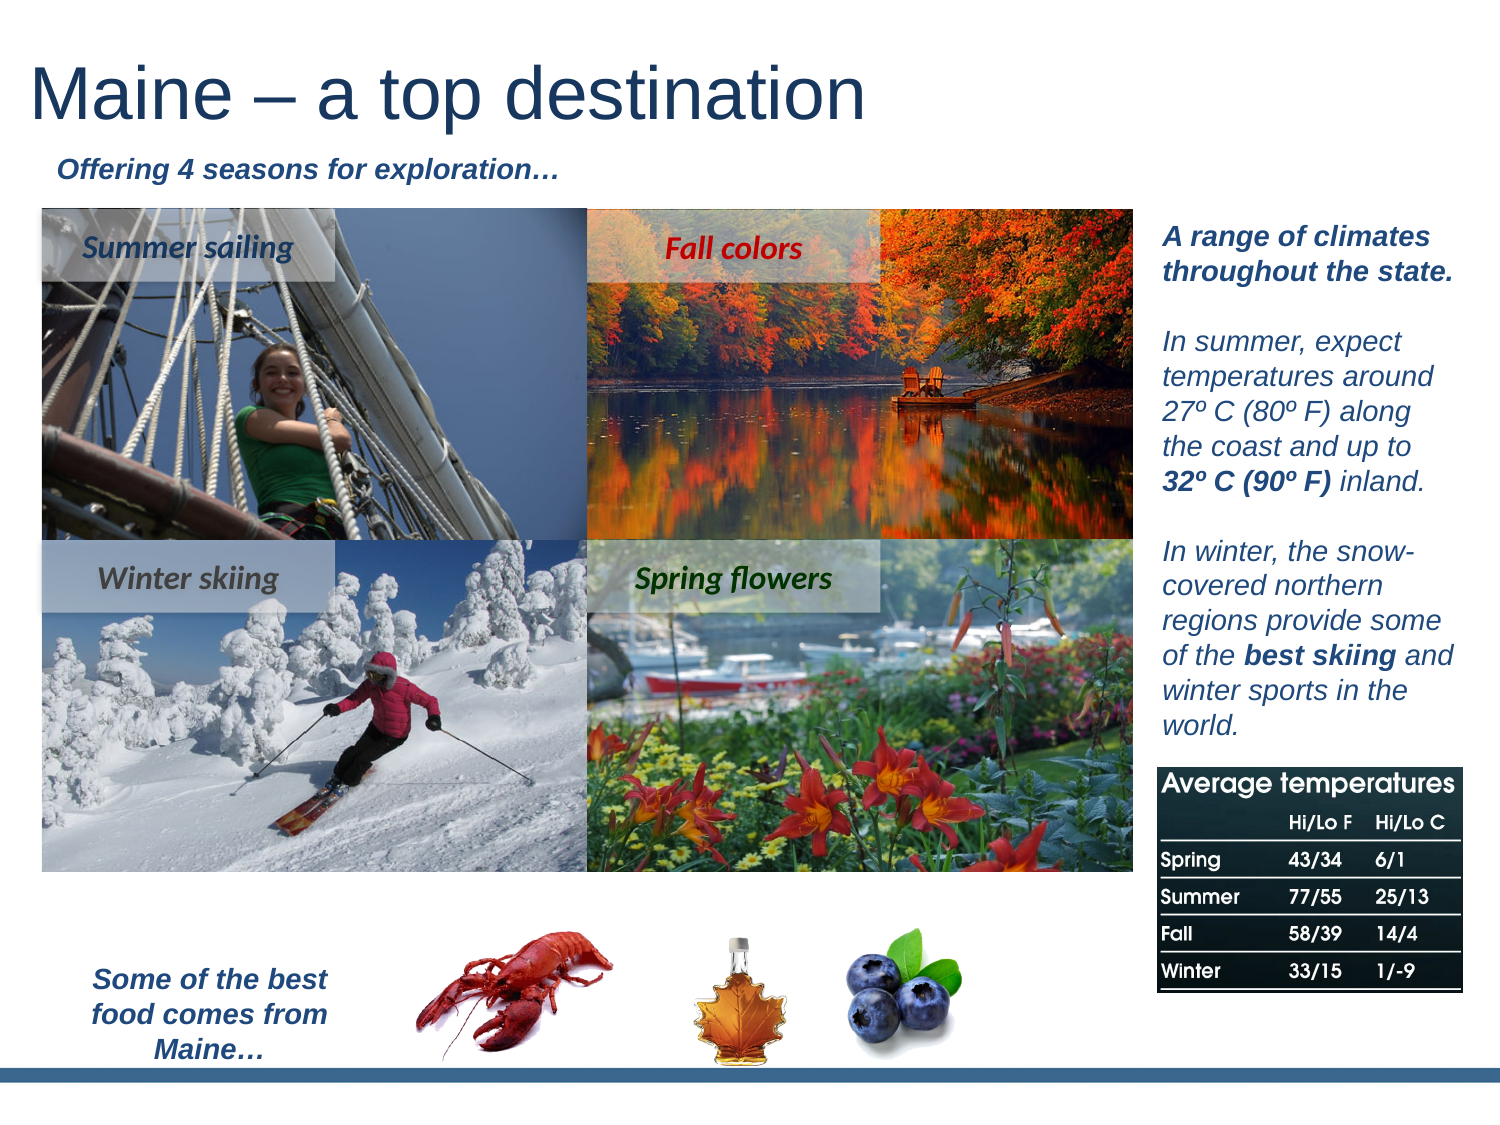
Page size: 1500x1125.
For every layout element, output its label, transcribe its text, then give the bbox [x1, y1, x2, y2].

text_box Maine – a top destination [14, 37, 1490, 189]
picture [0, 0, 1500, 1125]
text_box Offering 4 seasons for exploration… [41, 143, 810, 193]
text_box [41, 208, 1133, 873]
text_box A range of climates throughout the state. In summer, expect temperatures around 27º C (80º F) along the coast and up to 32º C (90º F) inland. In winter, the snow-covered northern regions provide some of the best skiing and winter sports in the world. [1147, 209, 1472, 749]
text_box Some of the best food comes from Maine… [41, 953, 379, 1073]
